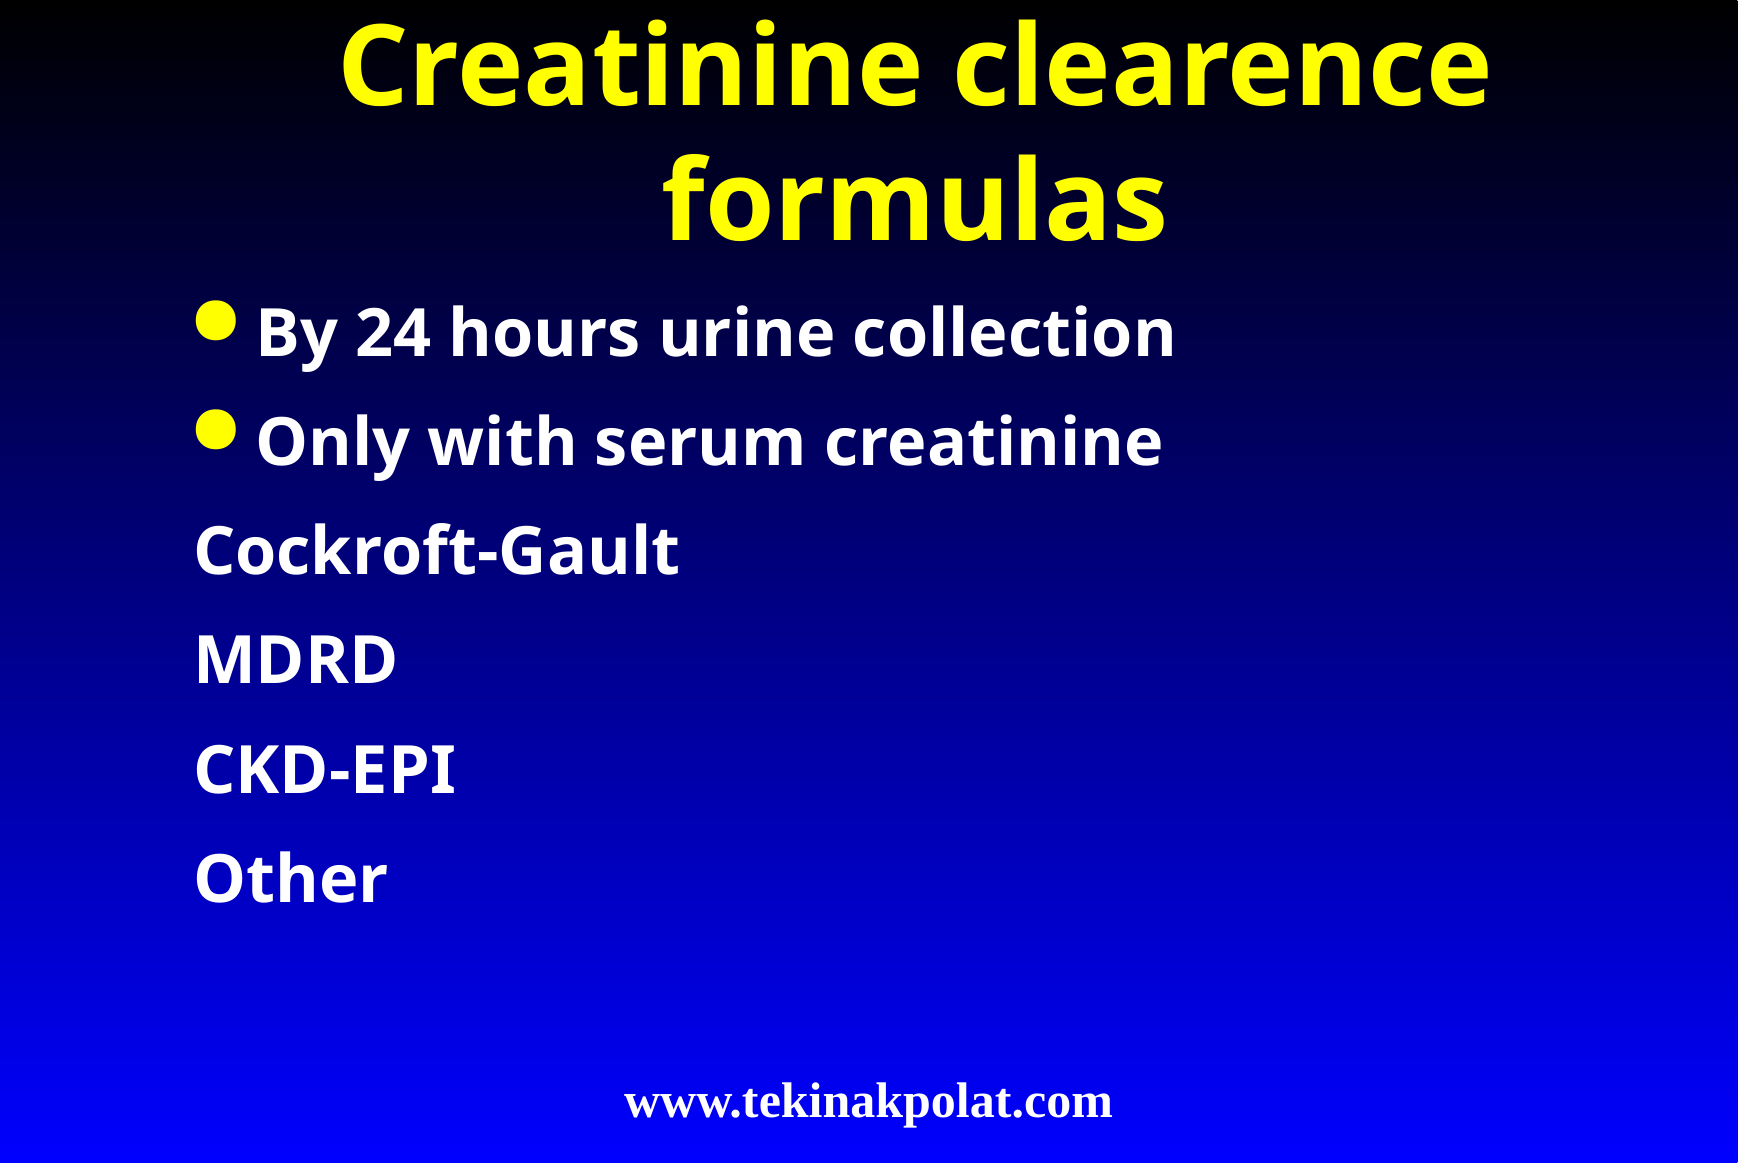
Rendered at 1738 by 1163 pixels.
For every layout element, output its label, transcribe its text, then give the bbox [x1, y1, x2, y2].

title Creatinine clearence formulas [176, 31, 1654, 225]
footer www.tekinakpolat.com [593, 1059, 1144, 1137]
list By 24 hours urine collection Only with serum creatinine Cockroft-Gault MDRD CKD-EPI Other [176, 265, 1654, 963]
